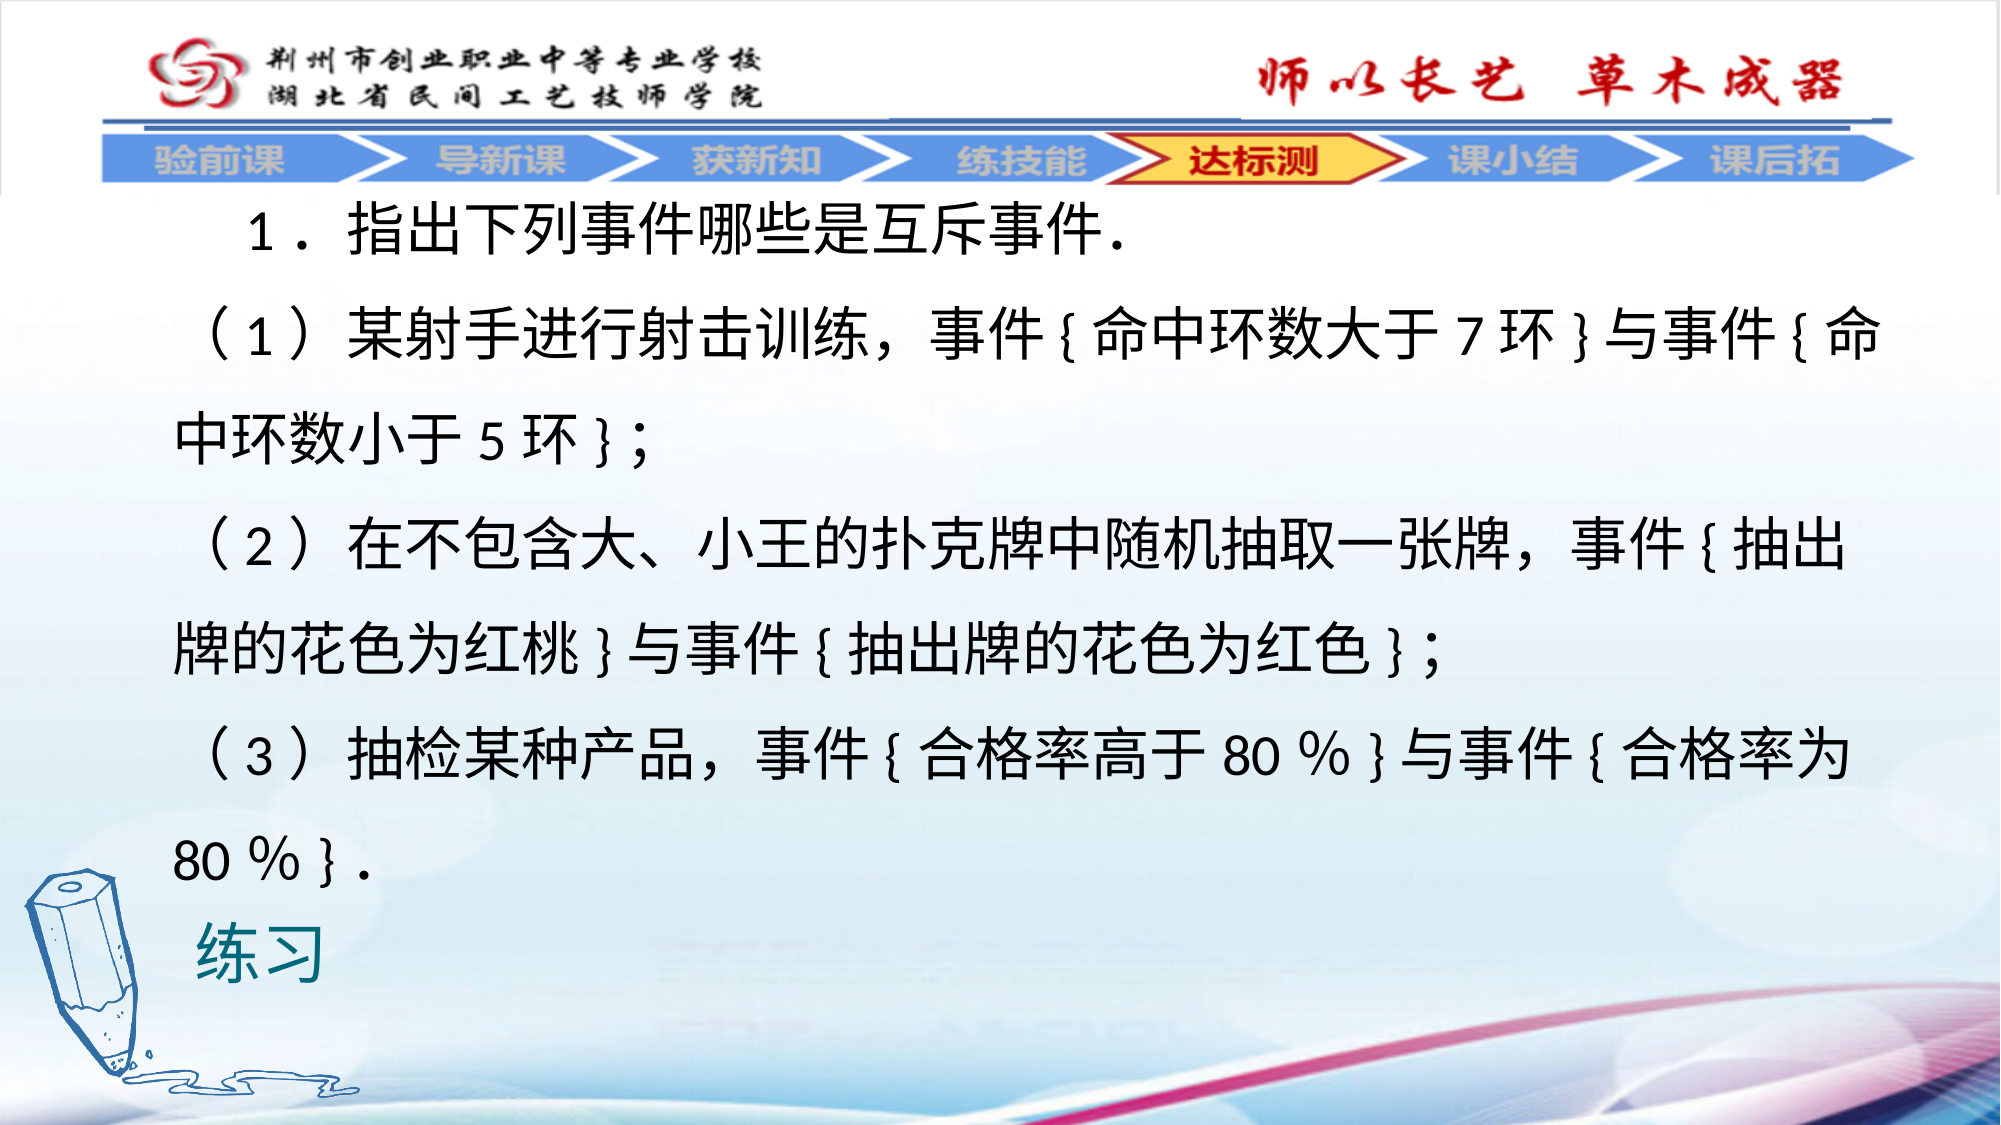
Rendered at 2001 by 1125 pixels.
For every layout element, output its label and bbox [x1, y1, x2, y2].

text_box [24, 868, 360, 1098]
picture [0, 0, 2000, 1125]
